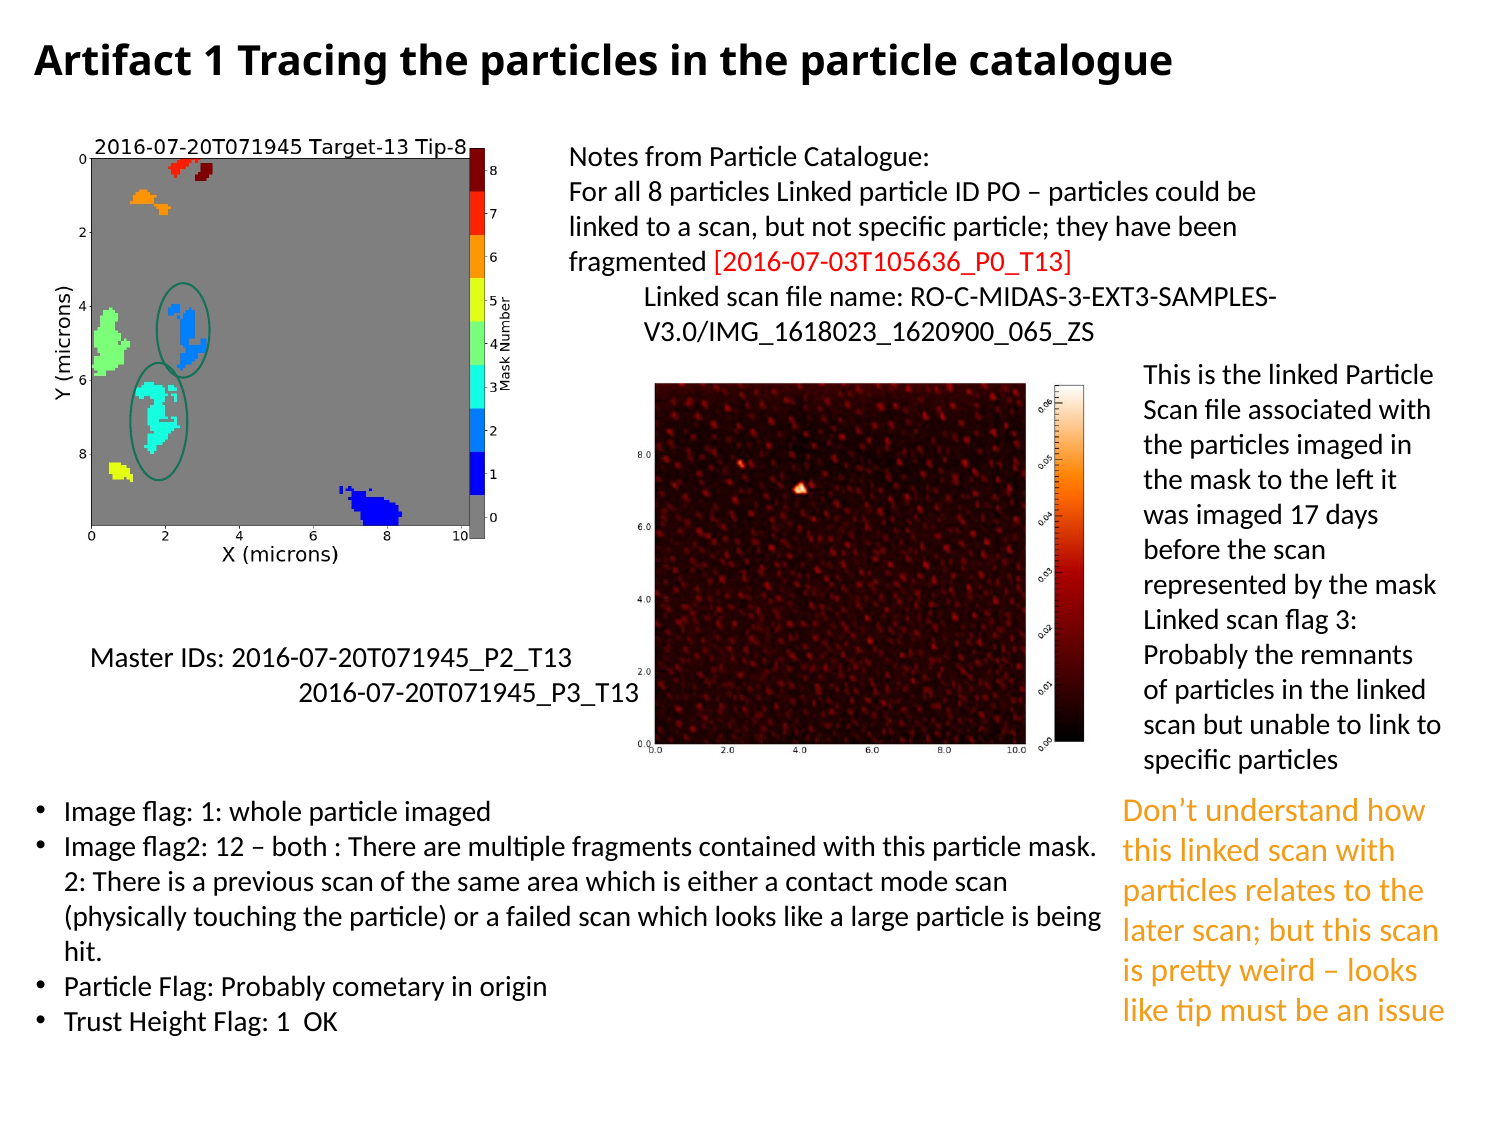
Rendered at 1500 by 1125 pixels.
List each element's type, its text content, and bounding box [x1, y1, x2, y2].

text_box Notes from Particle Catalogue: For all 8 particles Linked particle ID PO – particles could be linked to a scan, but not specific particle; they have been fragmented [2016-07-03T105636_P0_T13] Linked scan file name: RO-C-MIDAS-3-EXT3-SAMPLES-V3.0/IMG_1618023_1620900_065_ZS [553, 130, 1313, 425]
text_box Master IDs: 2016-07-20T071945_P2_T13 2016-07-20T071945_P3_T13 [0, 631, 626, 751]
text_box Image flag: 1: whole particle imaged Image flag2: 12 – both : There are multiple fragments contained with this particle mask. 2: There is a previous scan of the same area which is either a contact mode scan (physically touching the particle) or a failed scan which looks like a large particle is being hit. Particle Flag: Probably cometary in origin Trust Height Flag: 1 OK [20, 784, 1120, 1045]
text_box Don’t understand how this linked scan with particles relates to the later scan; but this scan is pretty weird – looks like tip must be an issue [1107, 780, 1480, 1036]
text_box This is the linked Particle Scan file associated with the particles imaged in the mask to the left it was imaged 17 days before the scan represented by the mask Linked scan flag 3: Probably the remnants of particles in the linked scan but unable to link to specific particles [1128, 348, 1459, 780]
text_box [47, 130, 518, 567]
title Artifact 1 Tracing the particles in the particle catalogue [19, 22, 1313, 102]
picture [626, 370, 1091, 763]
